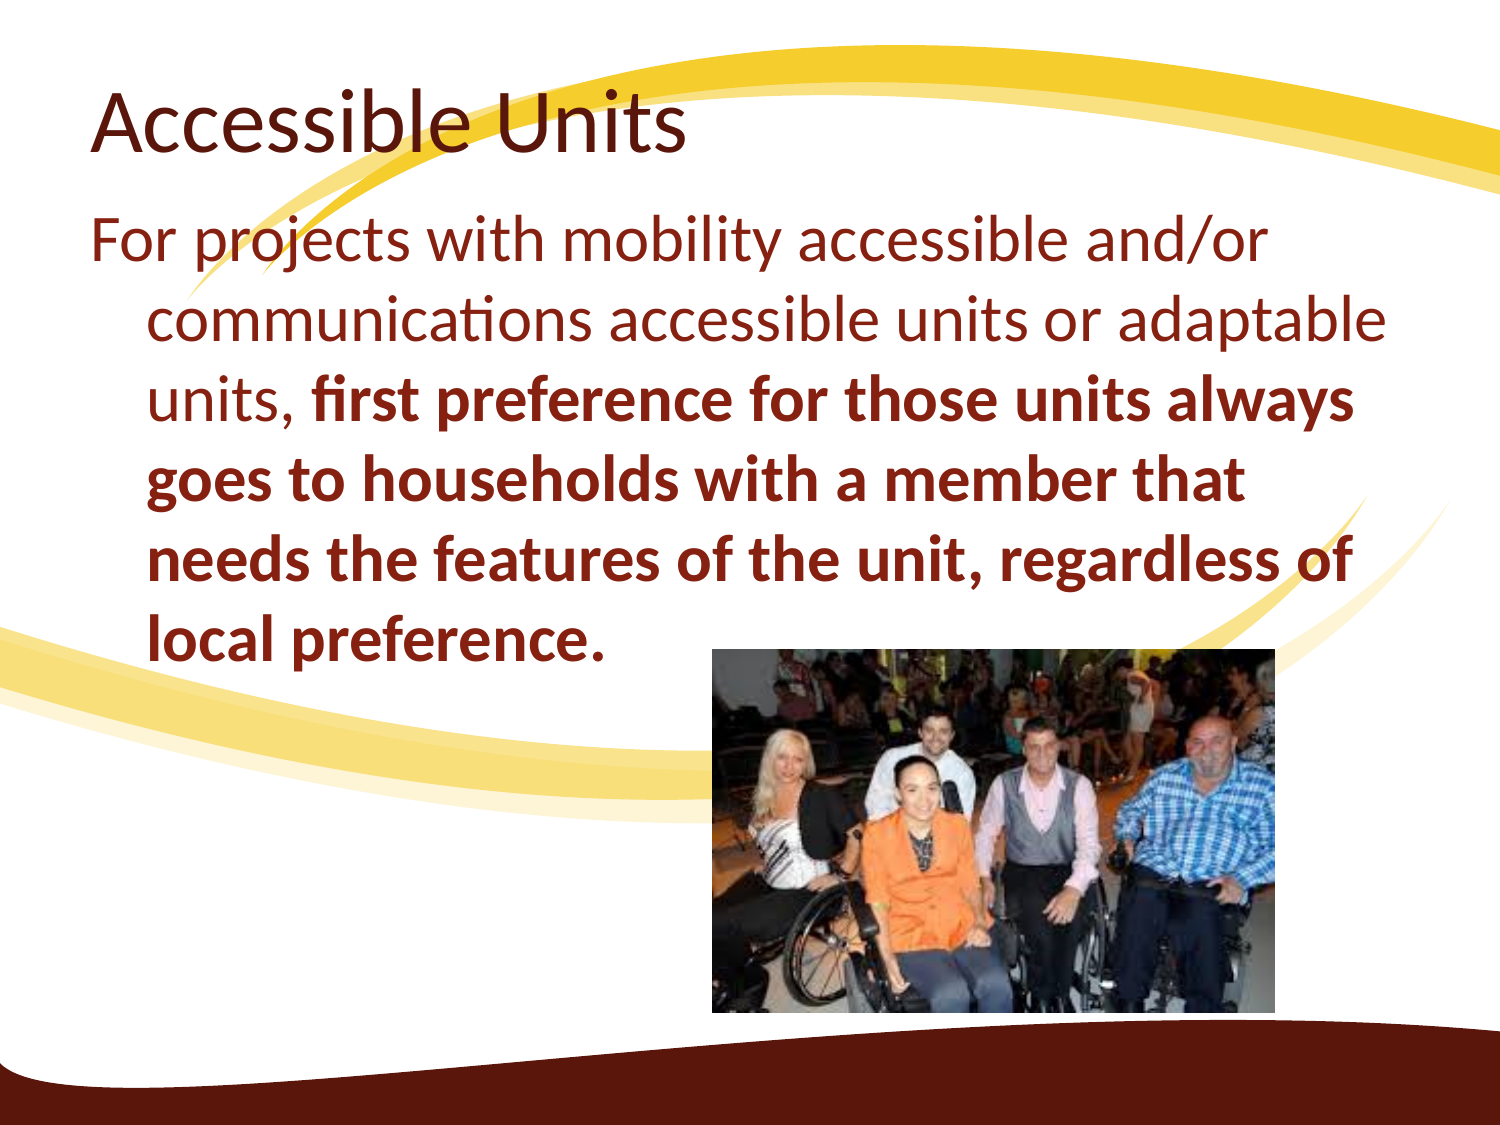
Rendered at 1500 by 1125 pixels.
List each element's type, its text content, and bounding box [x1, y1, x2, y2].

picture [712, 649, 1276, 1013]
title Accessible Units [75, 45, 1425, 187]
list For projects with mobility accessible and/or communications accessible units or adaptable units, first preference for those units always goes to households with a member that needs the features of the unit, regardless of local preference. [75, 187, 1425, 988]
